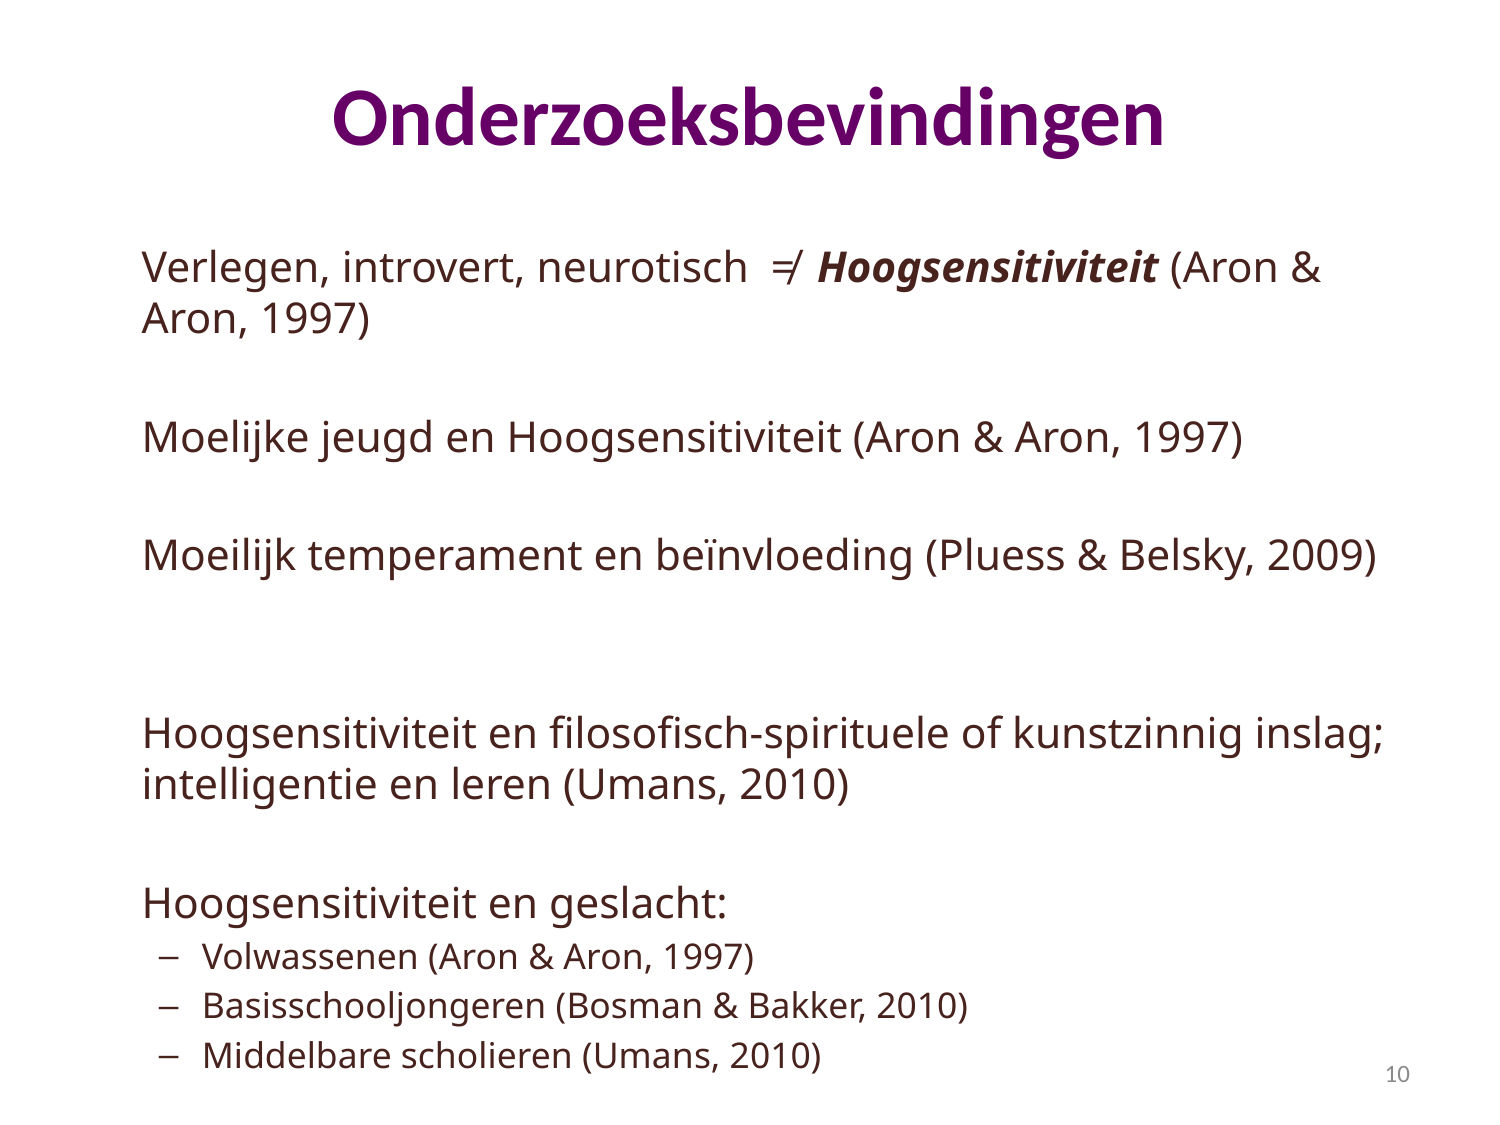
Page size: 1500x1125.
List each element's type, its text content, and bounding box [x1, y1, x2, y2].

title Onderzoeksbevindingen [45, 59, 1455, 164]
slide_number 10 [1074, 1042, 1425, 1103]
list Verlegen, introvert, neurotisch ≠ Hoogsensitiviteit (Aron & Aron, 1997) Moelijke jeugd en Hoogsensitiviteit (Aron & Aron, 1997) Moeilijk temperament en beïnvloeding (Pluess & Belsky, 2009) Hoogsensitiviteit en filosofisch-spirituele of kunstzinnig inslag; intelligentie en leren (Umans, 2010) Hoogsensitiviteit en geslacht: Volwassenen (Aron & Aron, 1997) Basisschooljongeren (Bosman & Bakker, 2010) Middelbare scholieren (Umans, 2010) [75, 232, 1425, 1092]
